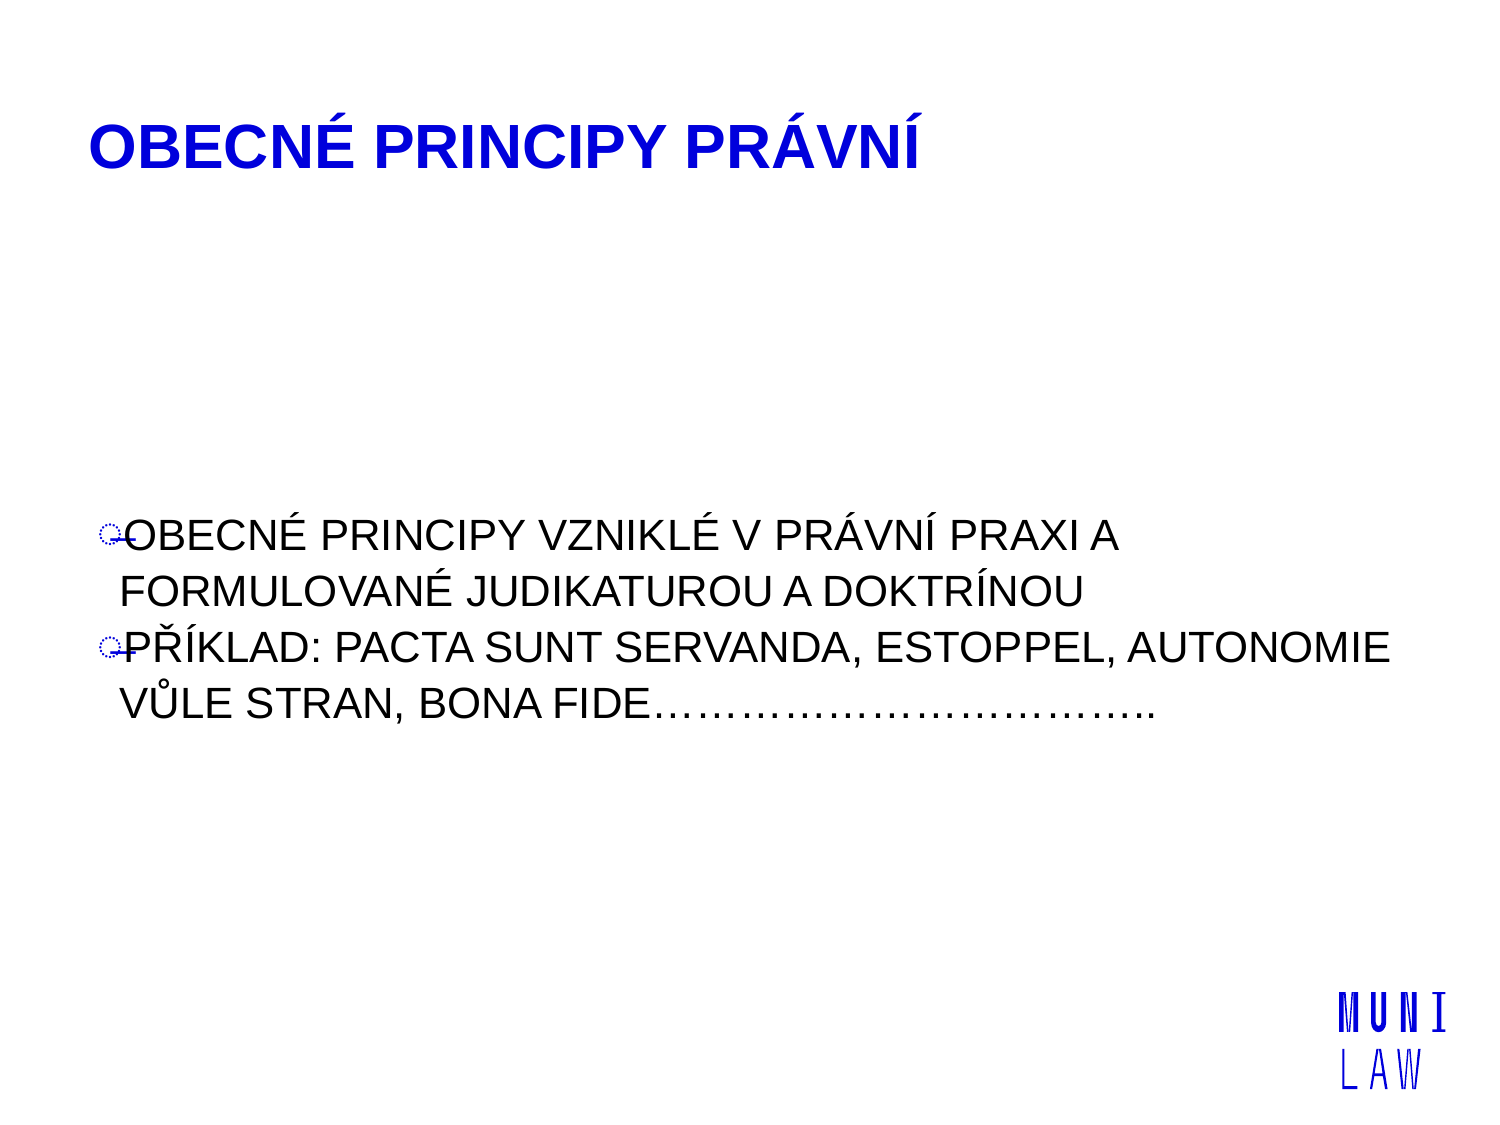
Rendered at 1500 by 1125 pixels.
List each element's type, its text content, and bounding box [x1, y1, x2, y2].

list OBECNÉ PRINCIPY VZNIKLÉ V PRÁVNÍ PRAXI A FORMULOVANÉ JUDIKATUROU A DOKTRÍNOU PŘÍKLAD: PACTA SUNT SERVANDA, ESTOPPEL, AUTONOMIE VŮLE STRAN, BONA FIDE…………………………….. [88, 277, 1412, 957]
title OBECNÉ PRINCIPY PRÁVNÍ [88, 118, 1412, 193]
